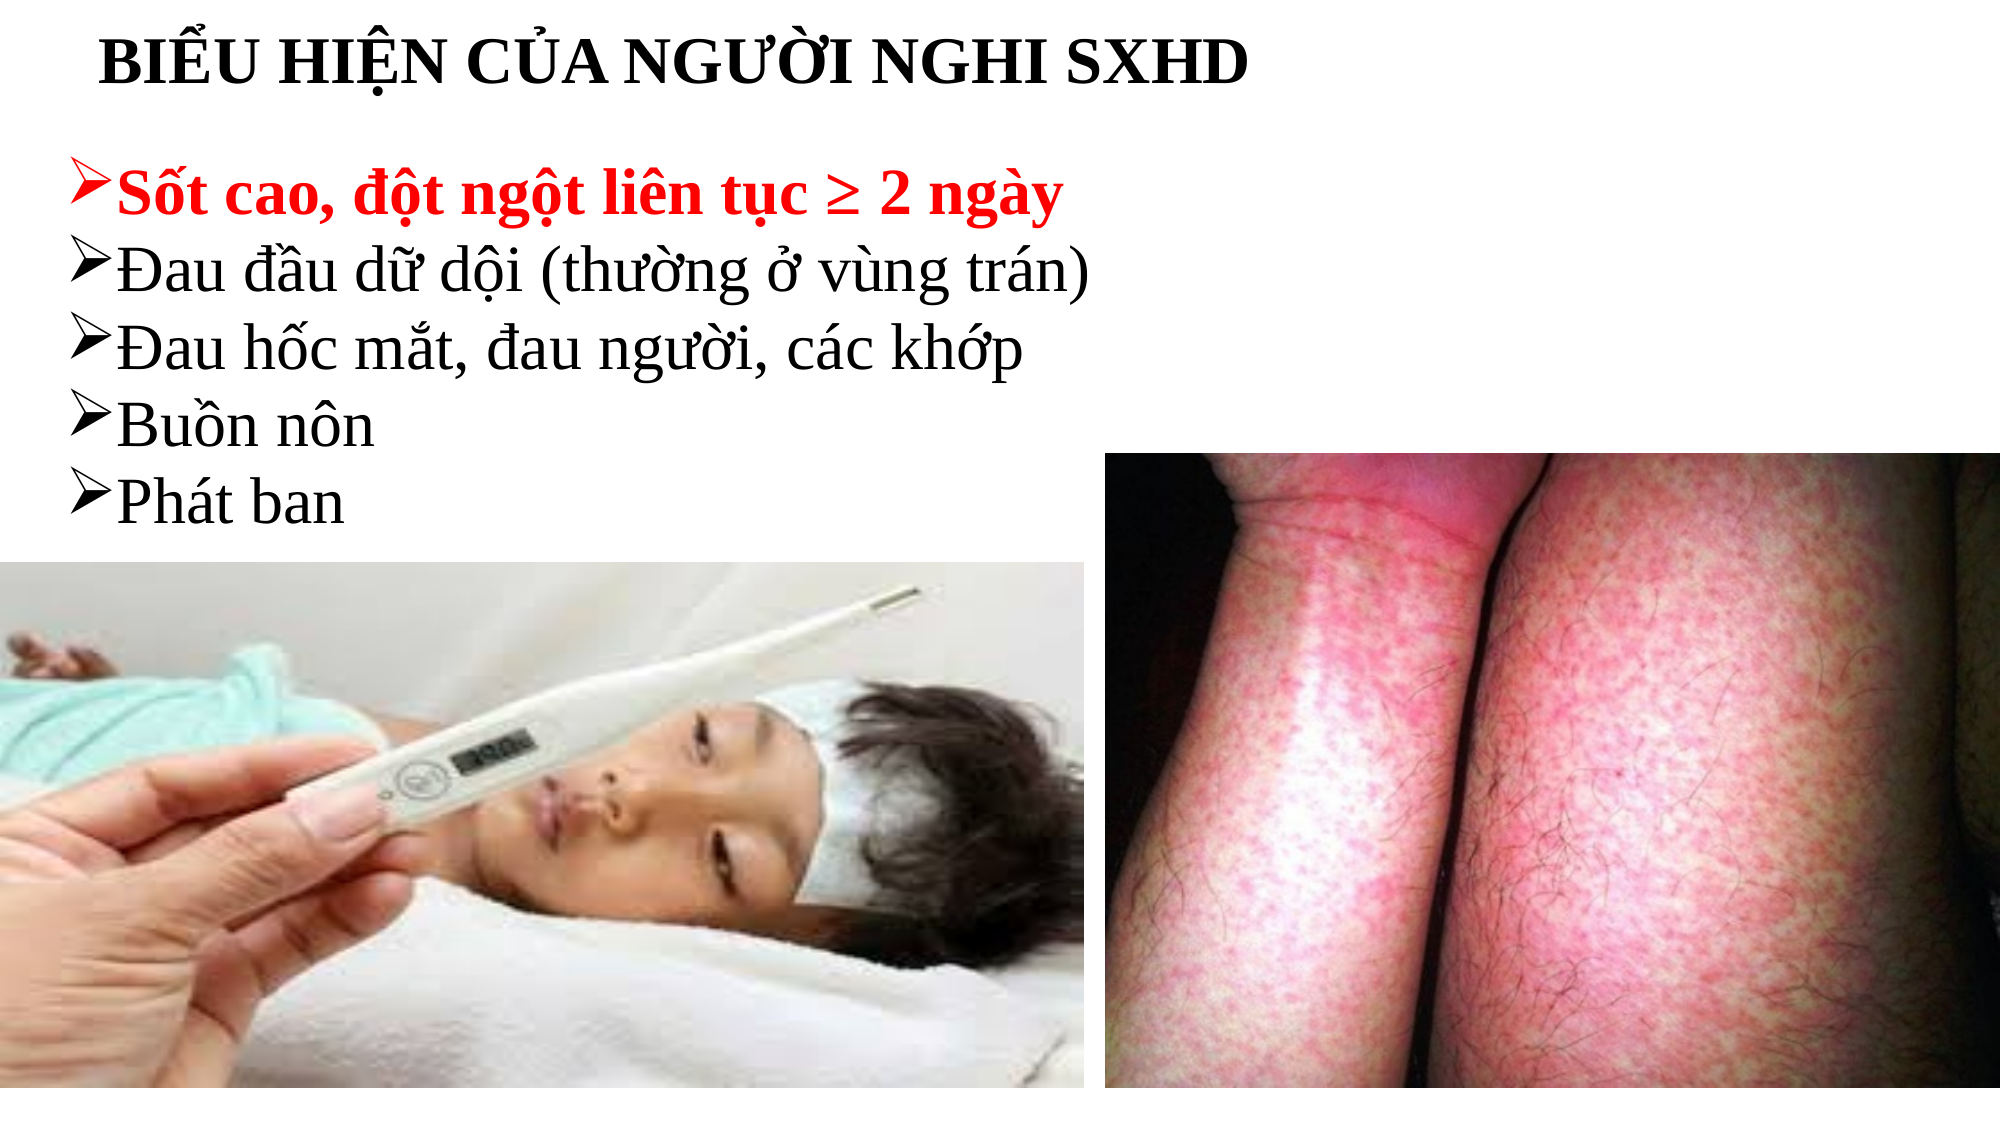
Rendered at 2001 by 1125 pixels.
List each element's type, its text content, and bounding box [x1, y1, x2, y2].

list Sốt cao, đột ngột liên tục ≥ 2 ngày Đau đầu dữ dội (thường ở vùng trán) Đau hốc mắt, đau người, các khớp Buồn nôn Phát ban [50, 149, 1917, 550]
title BIỂU HIỆN CỦA NGƯỜI NGHI SXHD [83, 0, 1917, 125]
picture [1105, 453, 2000, 1088]
picture [0, 562, 1084, 1088]
